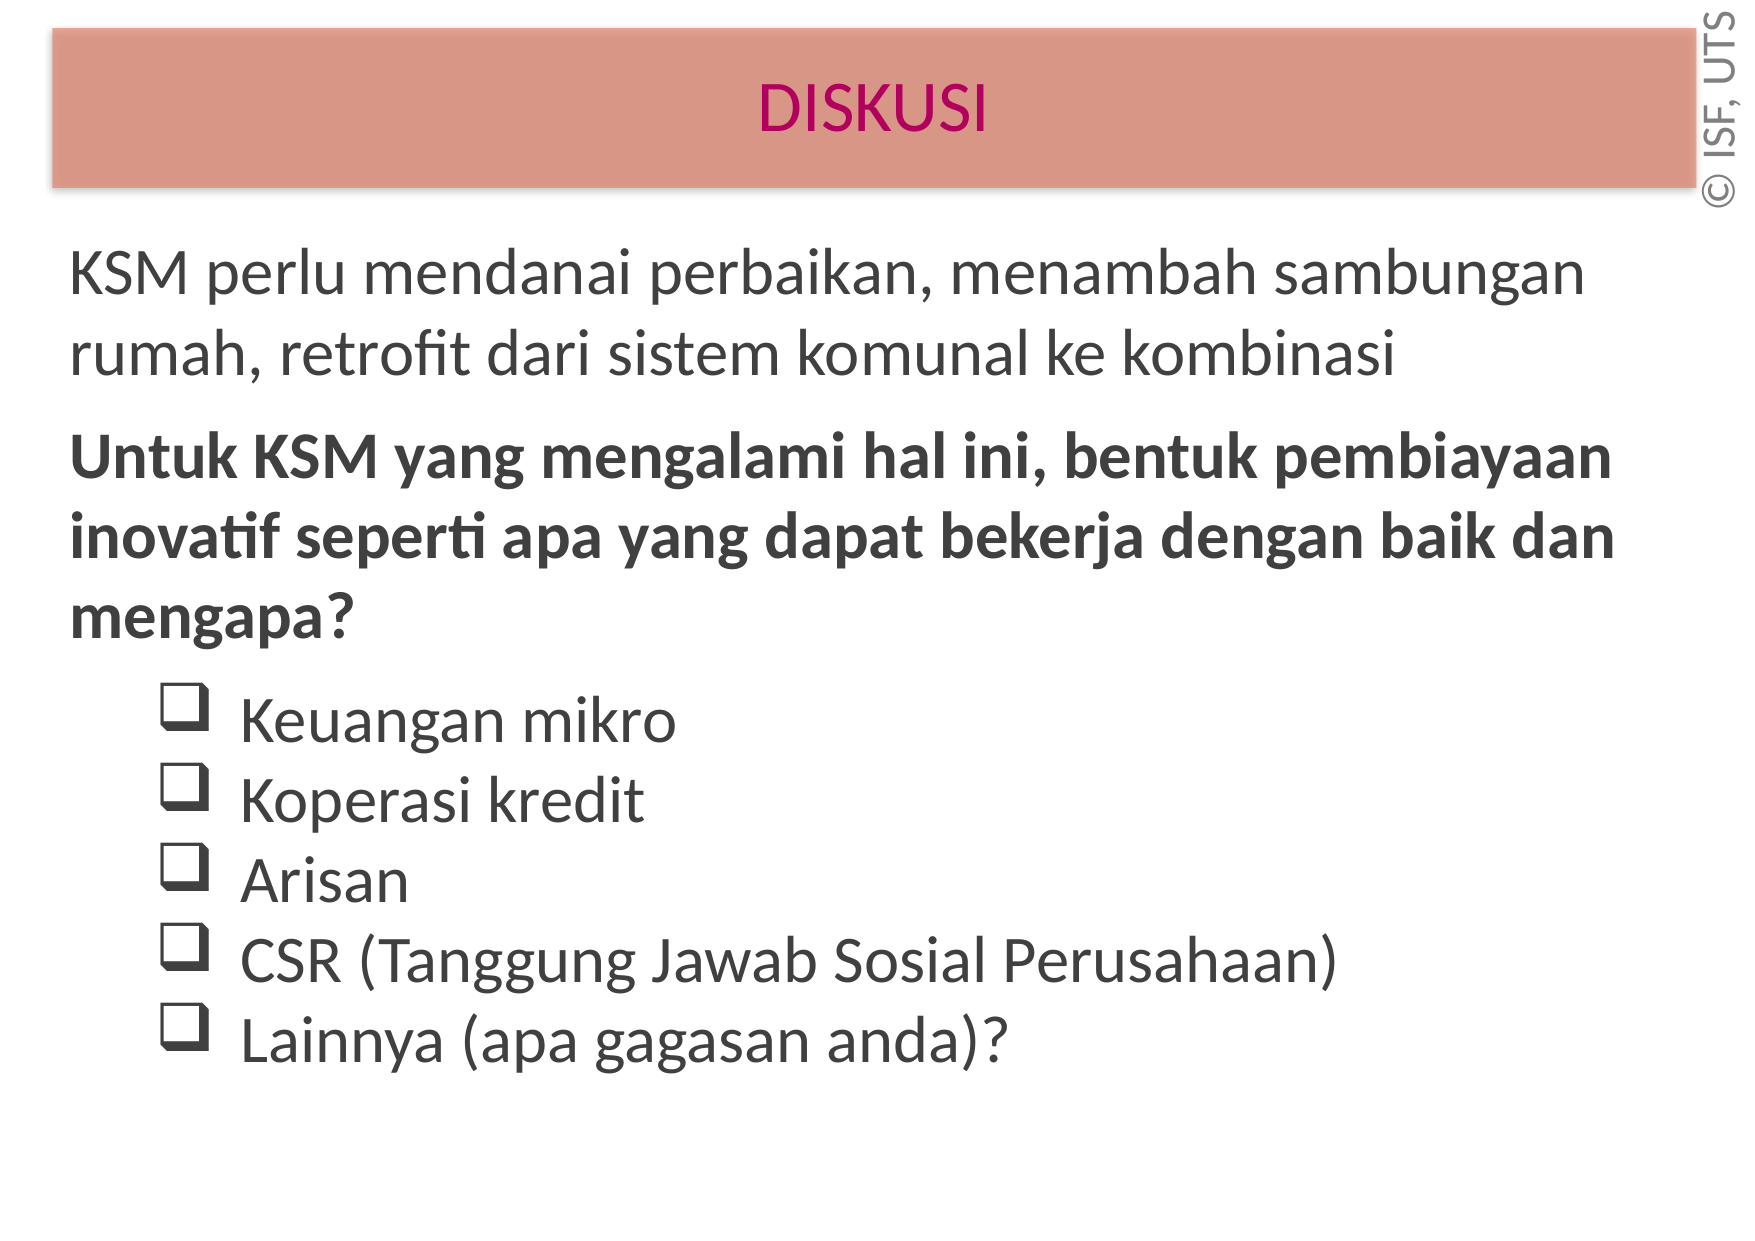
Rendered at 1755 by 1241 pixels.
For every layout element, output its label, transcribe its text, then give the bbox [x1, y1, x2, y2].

text_box KSM perlu mendanai perbaikan, menambah sambungan rumah, retrofit dari sistem komunal ke kombinasi Untuk KSM yang mengalami hal ini, bentuk pembiayaan inovatif seperti apa yang dapat bekerja dengan baik dan mengapa? Keuangan mikro Koperasi kredit Arisan CSR (Tanggung Jawab Sosial Perusahaan) Lainnya (apa gagasan anda)? [52, 219, 1697, 1085]
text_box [51, 27, 1697, 189]
